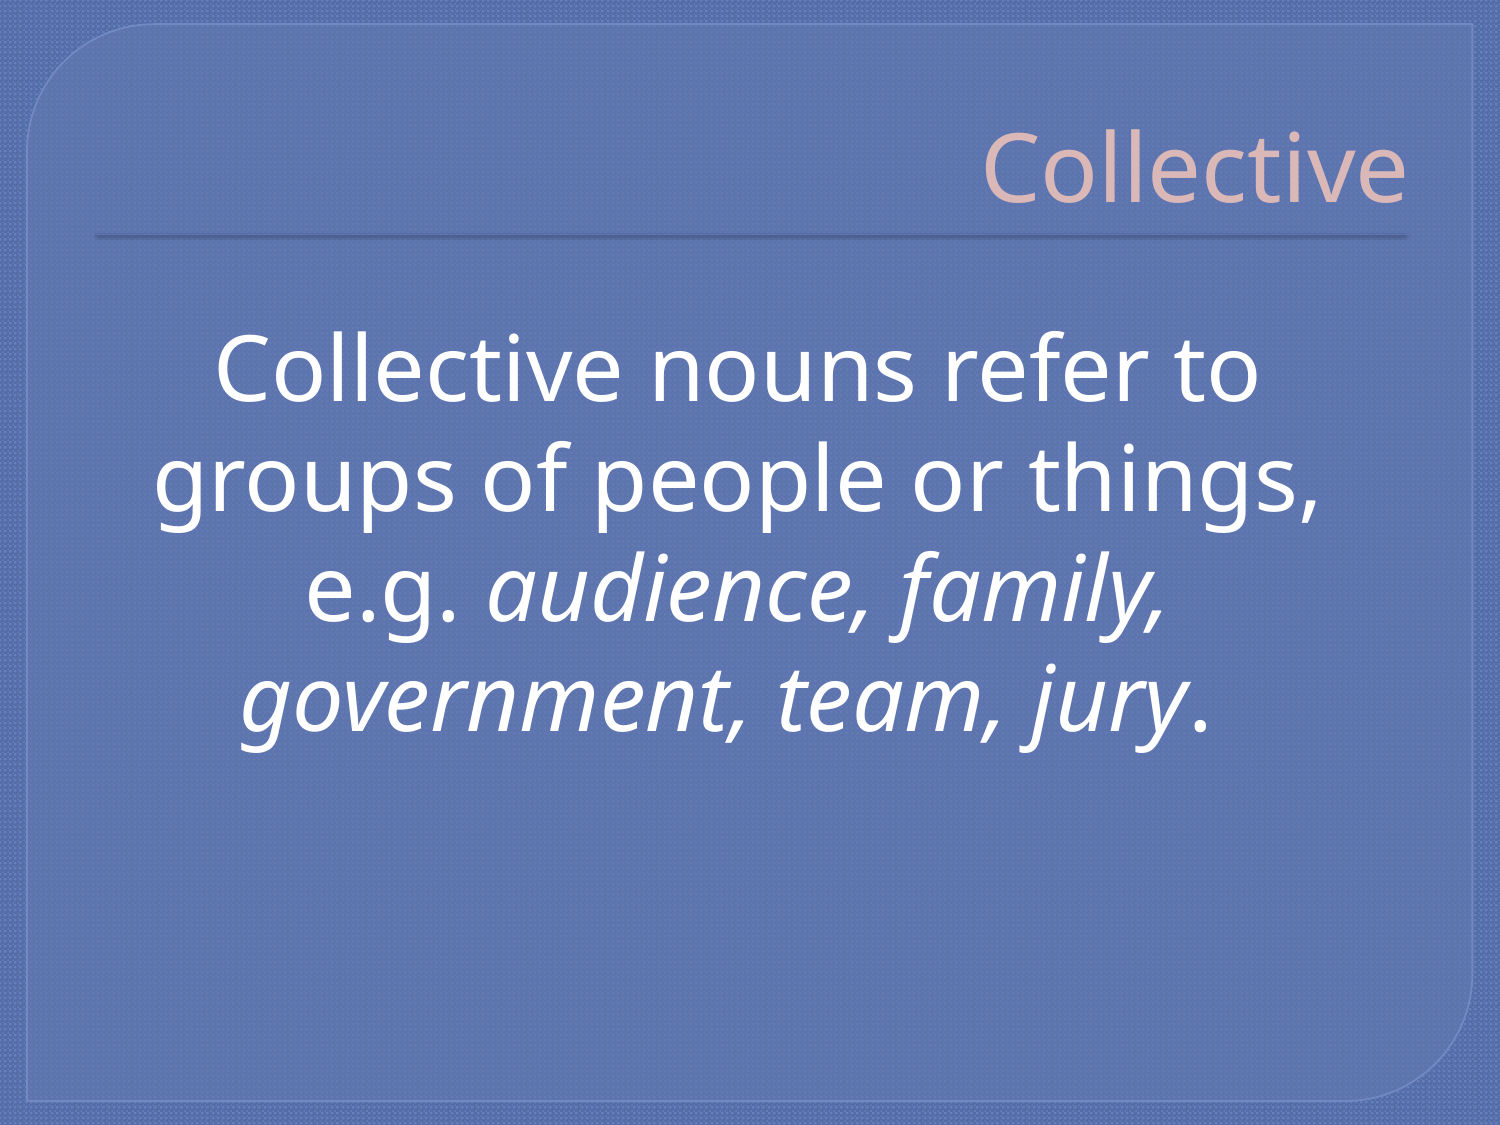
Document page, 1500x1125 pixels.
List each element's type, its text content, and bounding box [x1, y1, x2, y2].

title Collective [75, 41, 1425, 229]
text_box Collective nouns refer to groups of people or things, e.g. audience, family, government, team, jury. [64, 302, 1412, 803]
